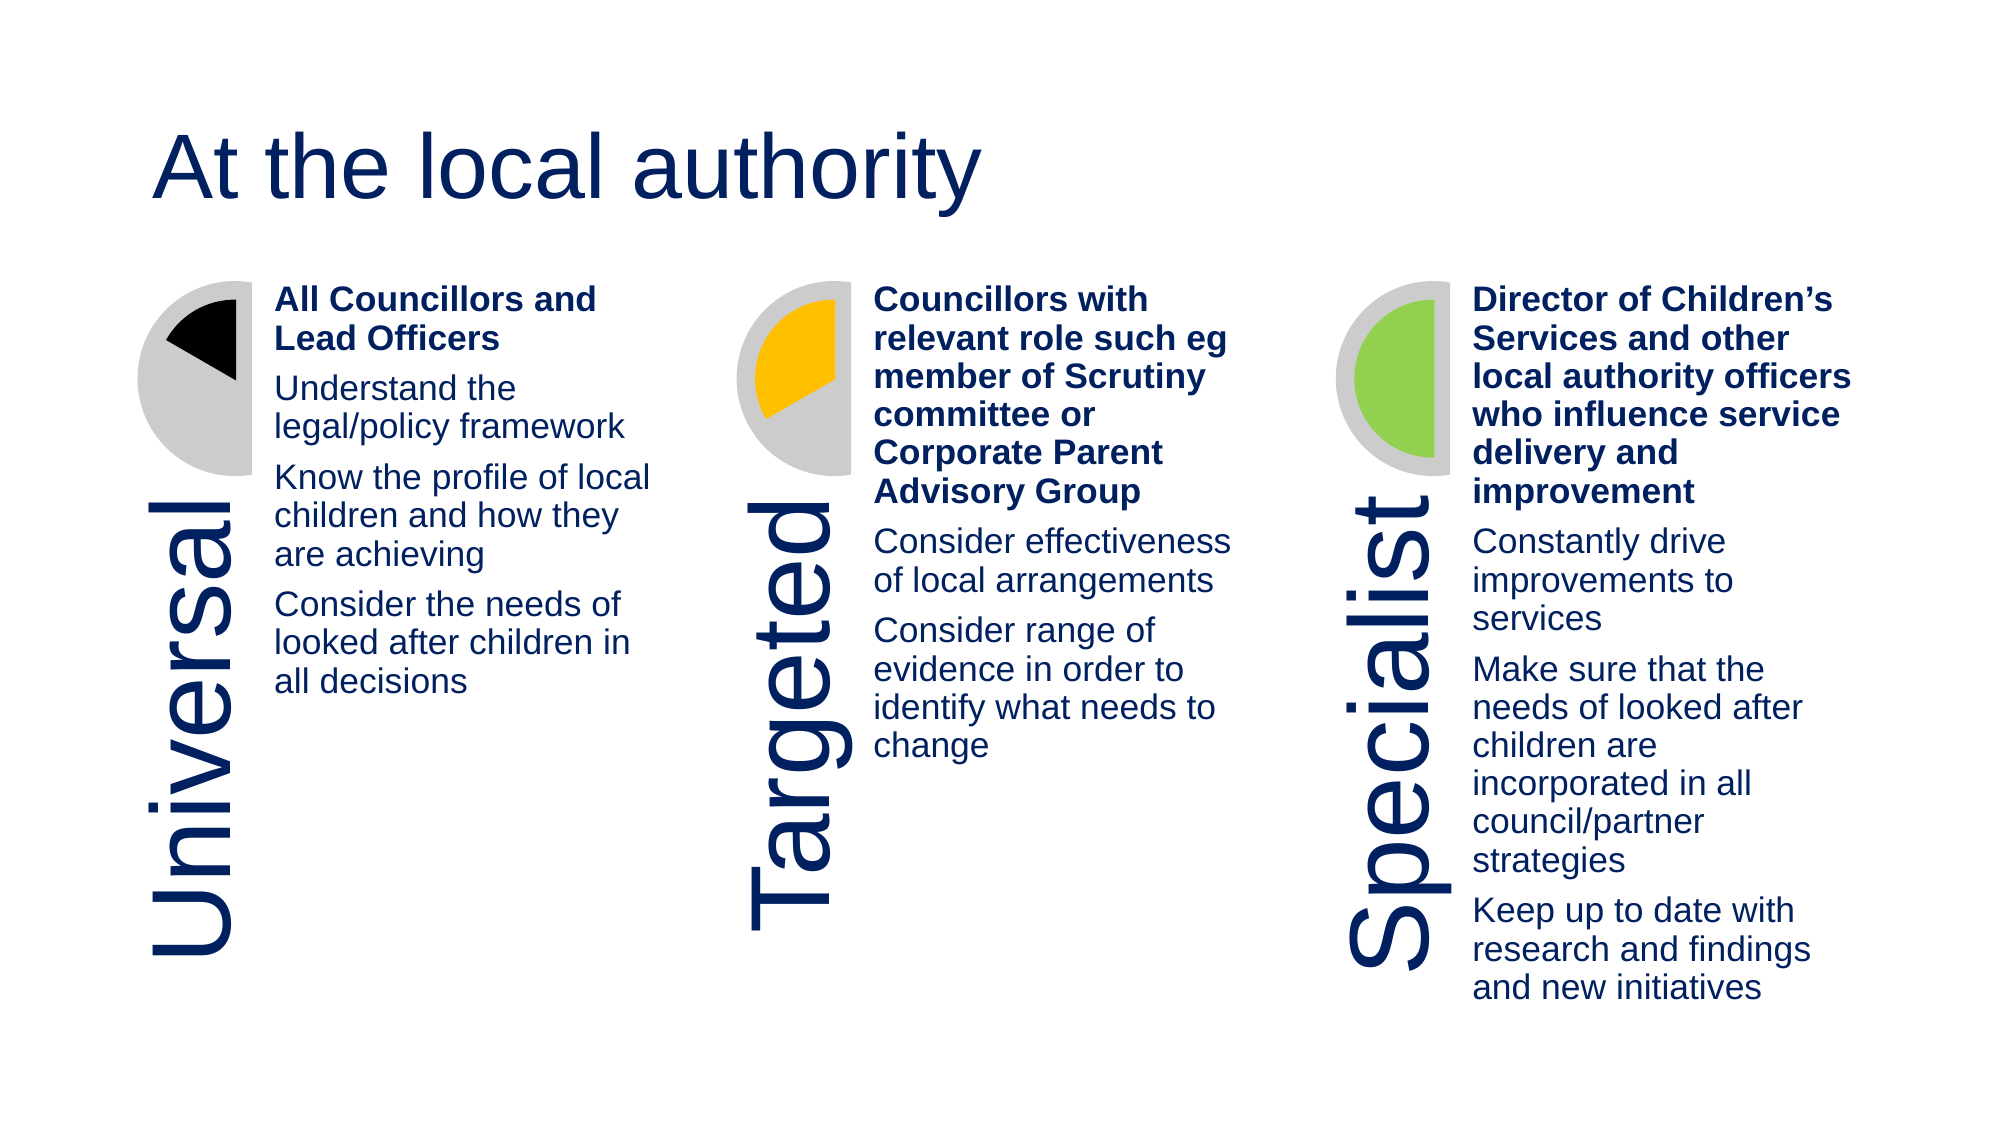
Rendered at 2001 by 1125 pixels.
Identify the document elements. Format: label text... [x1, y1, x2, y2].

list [137, 277, 1863, 1066]
title At the local authority [137, 59, 1863, 277]
